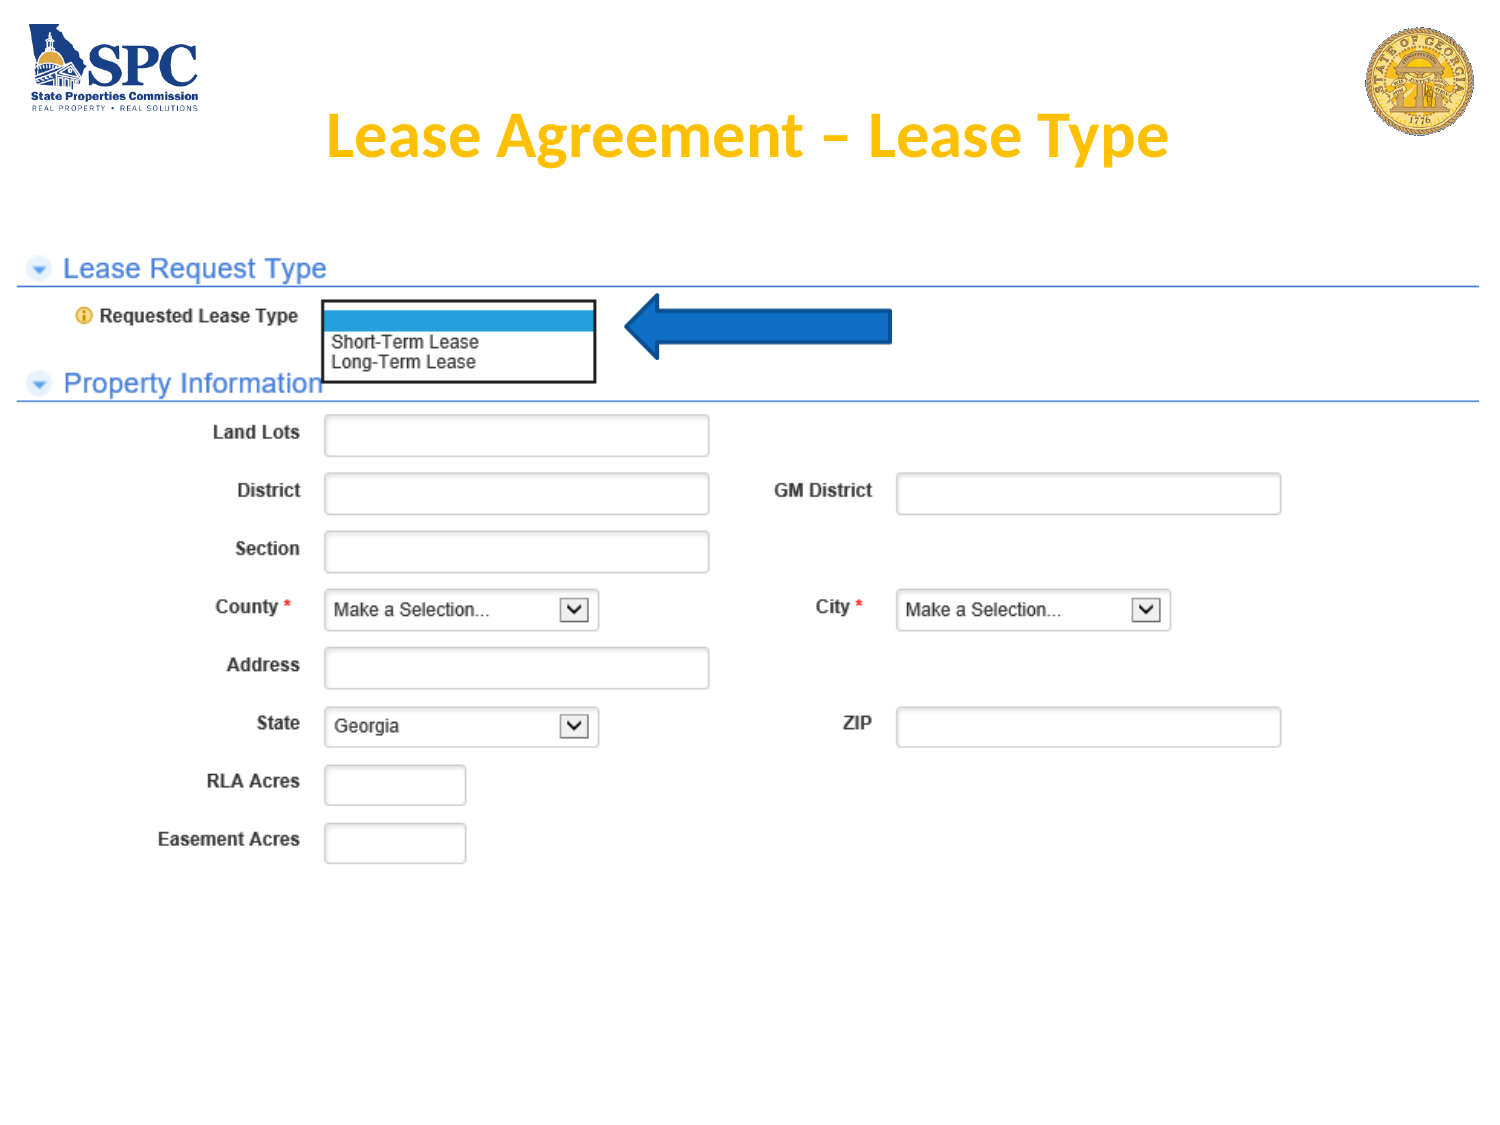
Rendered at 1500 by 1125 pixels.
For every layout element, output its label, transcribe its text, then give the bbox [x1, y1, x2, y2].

picture [1362, 24, 1476, 137]
picture [13, 237, 1479, 876]
picture [28, 24, 201, 116]
text_box Lease Agreement – Lease Type [224, 80, 1275, 171]
